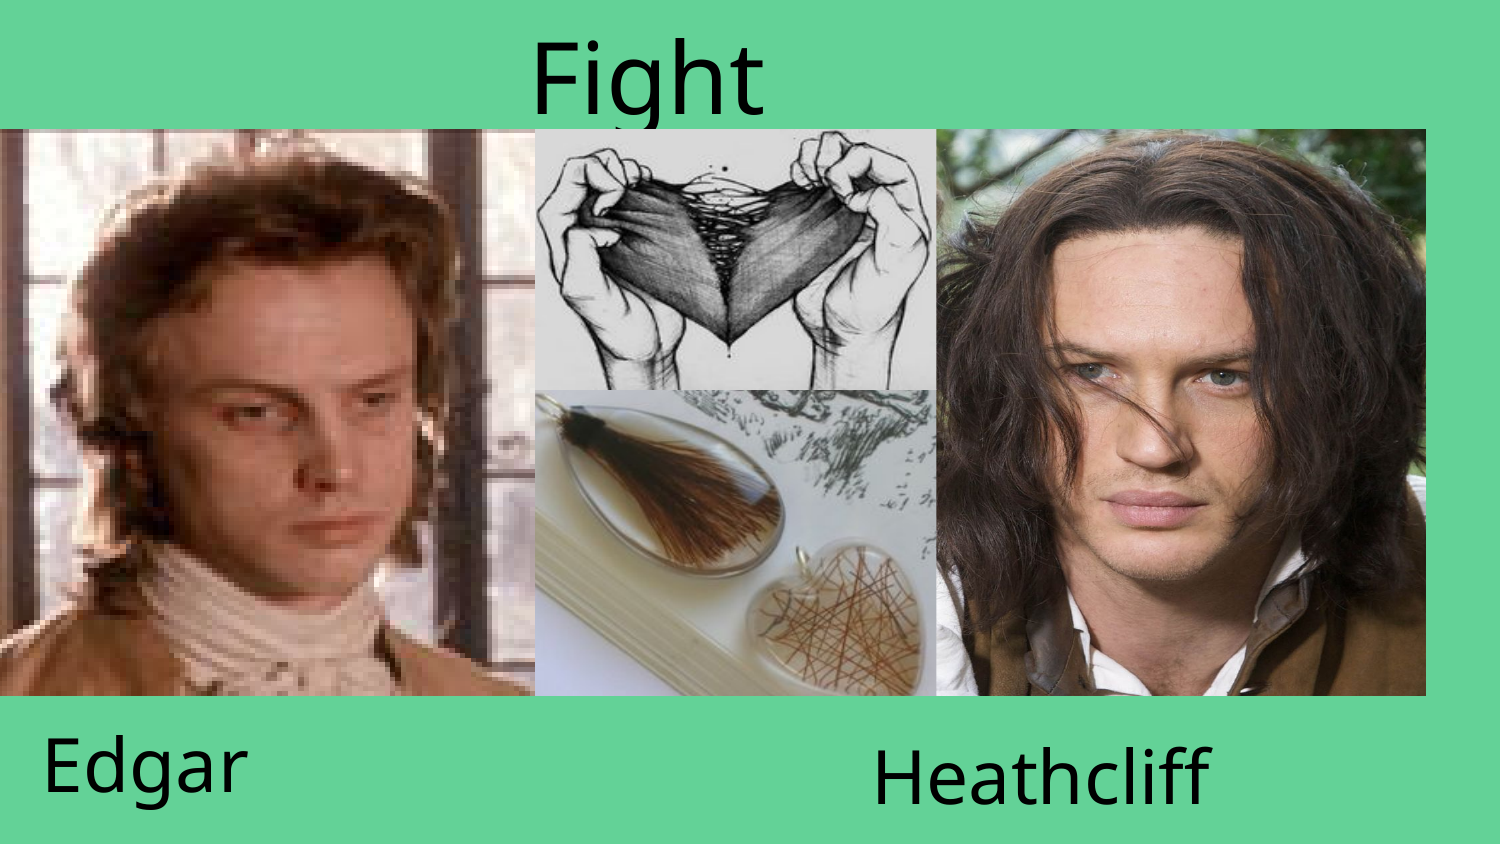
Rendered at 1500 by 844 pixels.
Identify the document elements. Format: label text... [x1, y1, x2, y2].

text_box Edgar [26, 705, 386, 823]
text_box Fight [513, 0, 915, 127]
picture [0, 129, 1427, 696]
text_box Heathcliff [856, 714, 1493, 835]
